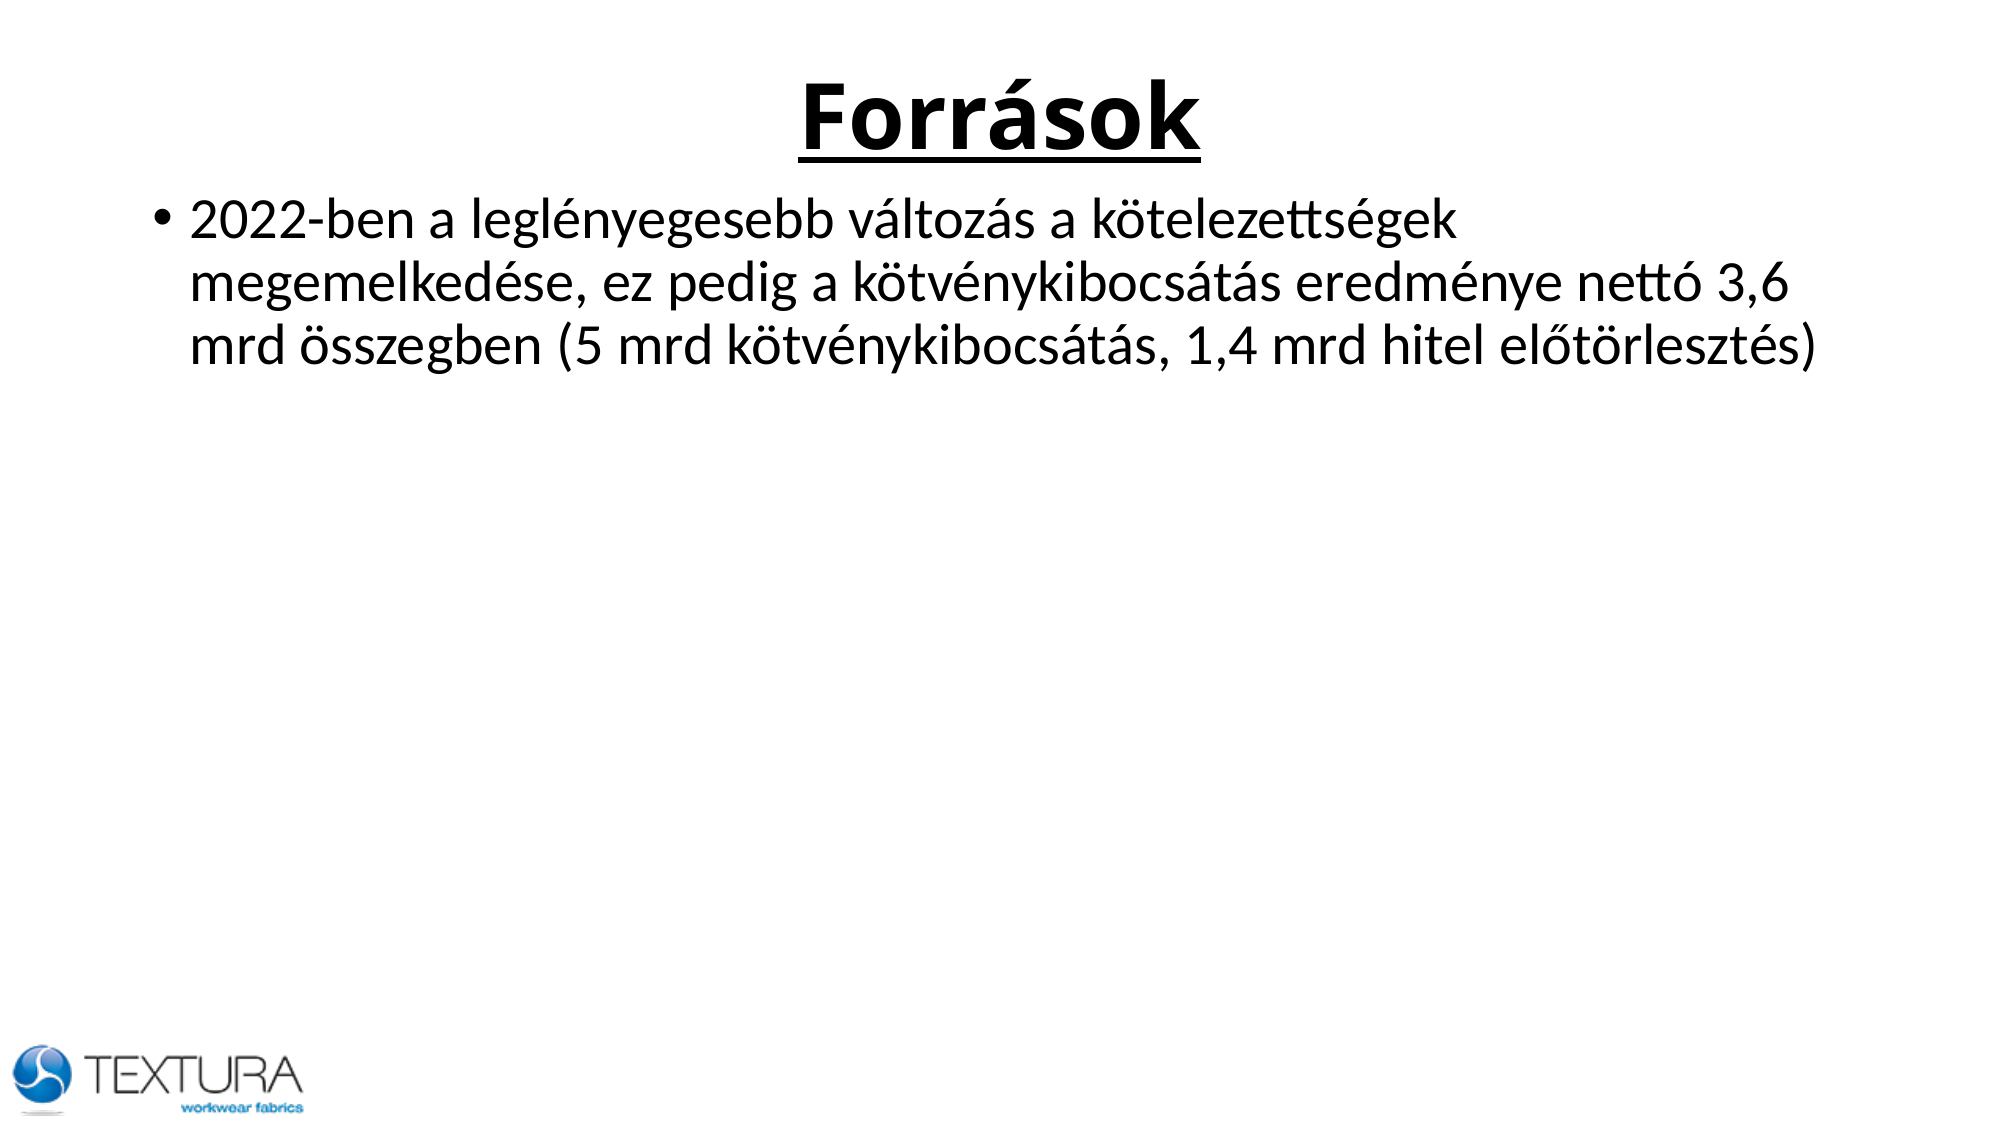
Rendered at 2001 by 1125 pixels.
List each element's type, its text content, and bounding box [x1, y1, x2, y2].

list 2022-ben a leglényegesebb változás a kötelezettségek megemelkedése, ez pedig a kötvénykibocsátás eredménye nettó 3,6 mrd összegben (5 mrd kötvénykibocsátás, 1,4 mrd hitel előtörlesztés) [137, 180, 1863, 1014]
title Források [137, 59, 1863, 180]
picture [0, 1034, 313, 1125]
